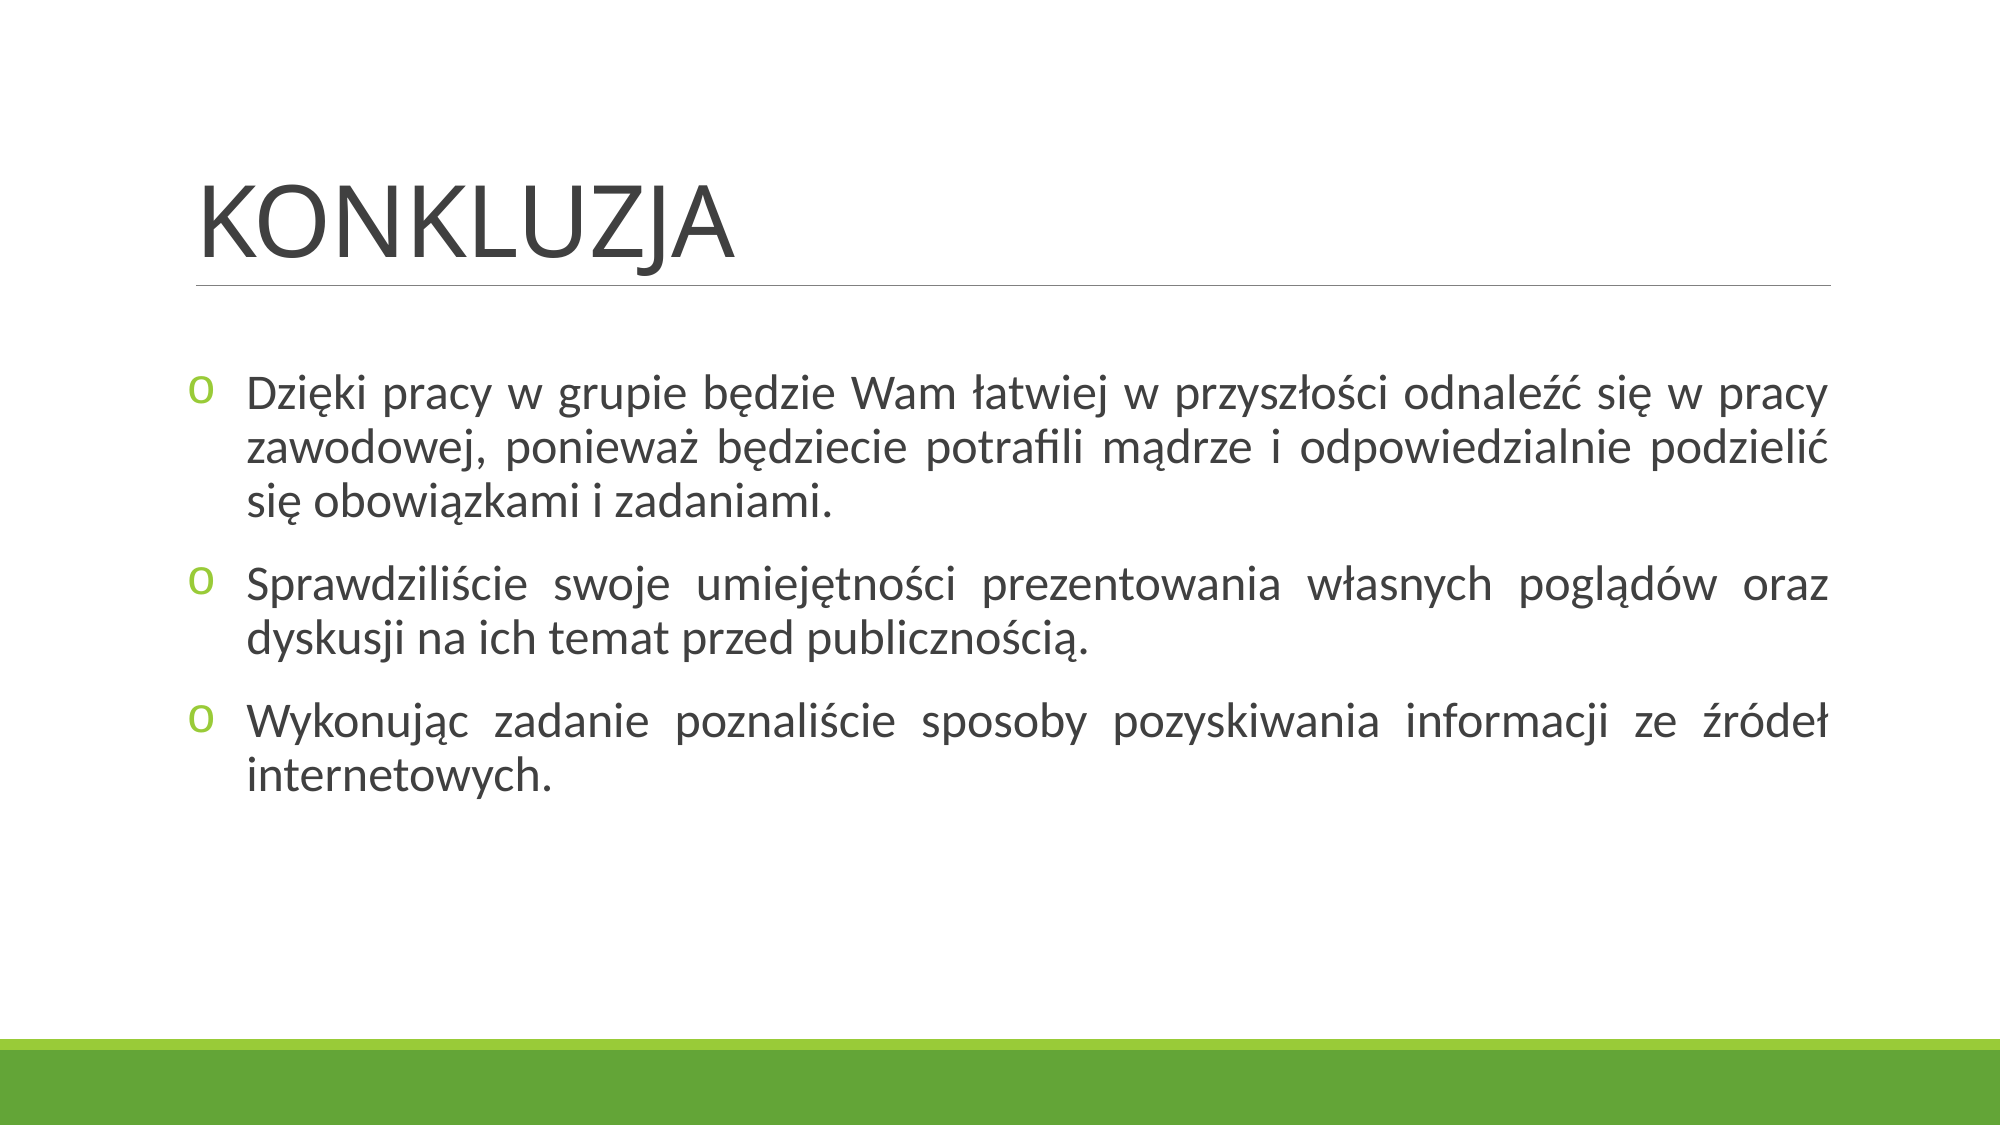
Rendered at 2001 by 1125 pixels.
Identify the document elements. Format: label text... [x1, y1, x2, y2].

text_box Dzięki pracy w grupie będzie Wam łatwiej w przyszłości odnaleźć się w pracy zawodowej, ponieważ będziecie potrafili mądrze i odpowiedzialnie podzielić się obowiązkami i zadaniami. Sprawdziliście swoje umiejętności prezentowania własnych poglądów oraz dyskusji na ich temat przed publicznością. Wykonując zadanie poznaliście sposoby pozyskiwania informacji ze źródeł internetowych. [186, 358, 1830, 977]
title KONKLUZJA [180, 47, 1830, 285]
